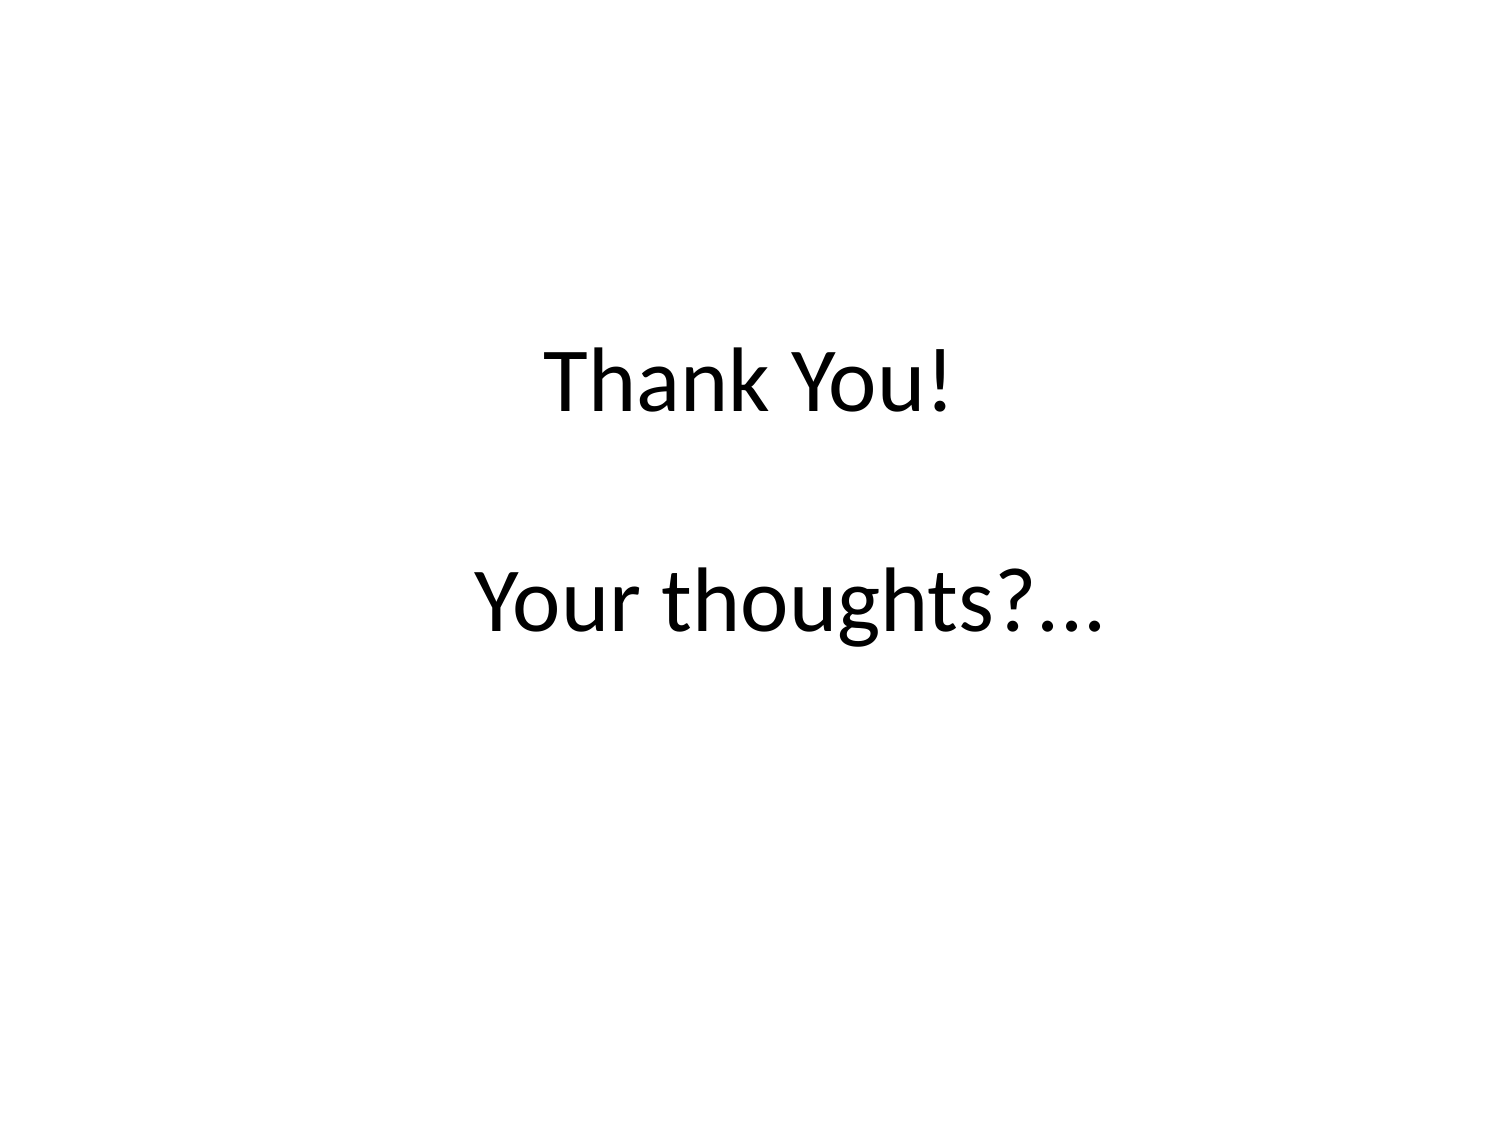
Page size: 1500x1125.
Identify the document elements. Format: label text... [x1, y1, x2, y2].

title Thank You! Your thoughts?... [75, 45, 1425, 925]
